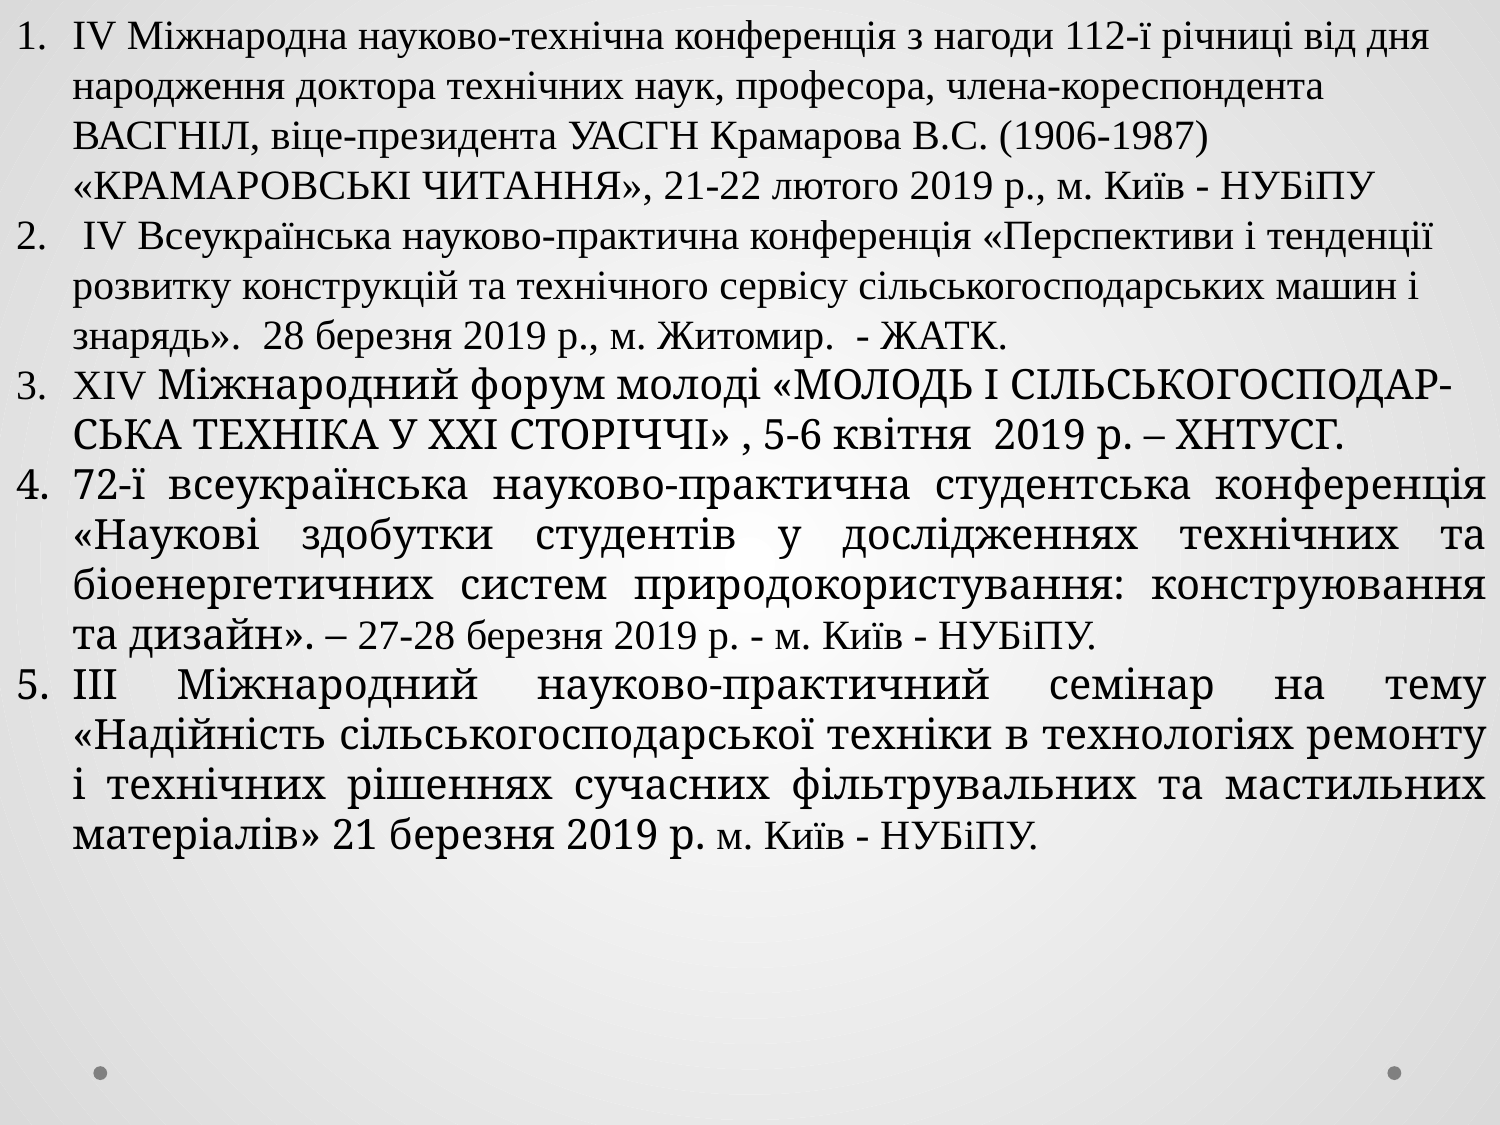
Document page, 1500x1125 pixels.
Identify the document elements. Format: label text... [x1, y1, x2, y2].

text_box ІV Міжнародна науково-технічна конференція з нагоди 112-ї річниці від дня народження доктора технічних наук, професора, члена-кореспондента ВАСГНІЛ, віце-президента УАСГН Крамарова В.С. (1906-1987) «КРАМАРОВСЬКІ ЧИТАННЯ», 21-22 лютого 2019 р., м. Київ - НУБіПУ ІV Всеукраїнська науково-практична конференція «Перспективи і тенденції розвитку конструкцій та технічного сервісу сільськогосподарських машин і знарядь». 28 березня 2019 р., м. Житомир. - ЖАТК. XІV Міжнародний форум молоді «МОЛОДЬ І СІЛЬСЬКОГОСПОДАР-СЬКА ТЕХНІКА у ХХI СТОРІЧЧІ» , 5-6 квітня 2019 р. – ХНТУСГ. 72-ї всеукраїнська науково-практична студентська конференція «Наукові здобутки студентів у дослідженнях технічних та біоенергетичних систем природокористування: конструювання та дизайн». – 27-28 березня 2019 р. - м. Київ - НУБіПУ. ІІІ Міжнародний науково-практичний семінар на тему «Надійність сільськогосподарської техніки в технологіях ремонту і технічних рішеннях сучасних фільтрувальних та мастильних матеріалів» 21 березня 2019 р. м. Київ - НУБіПУ. [1, 0, 1500, 866]
